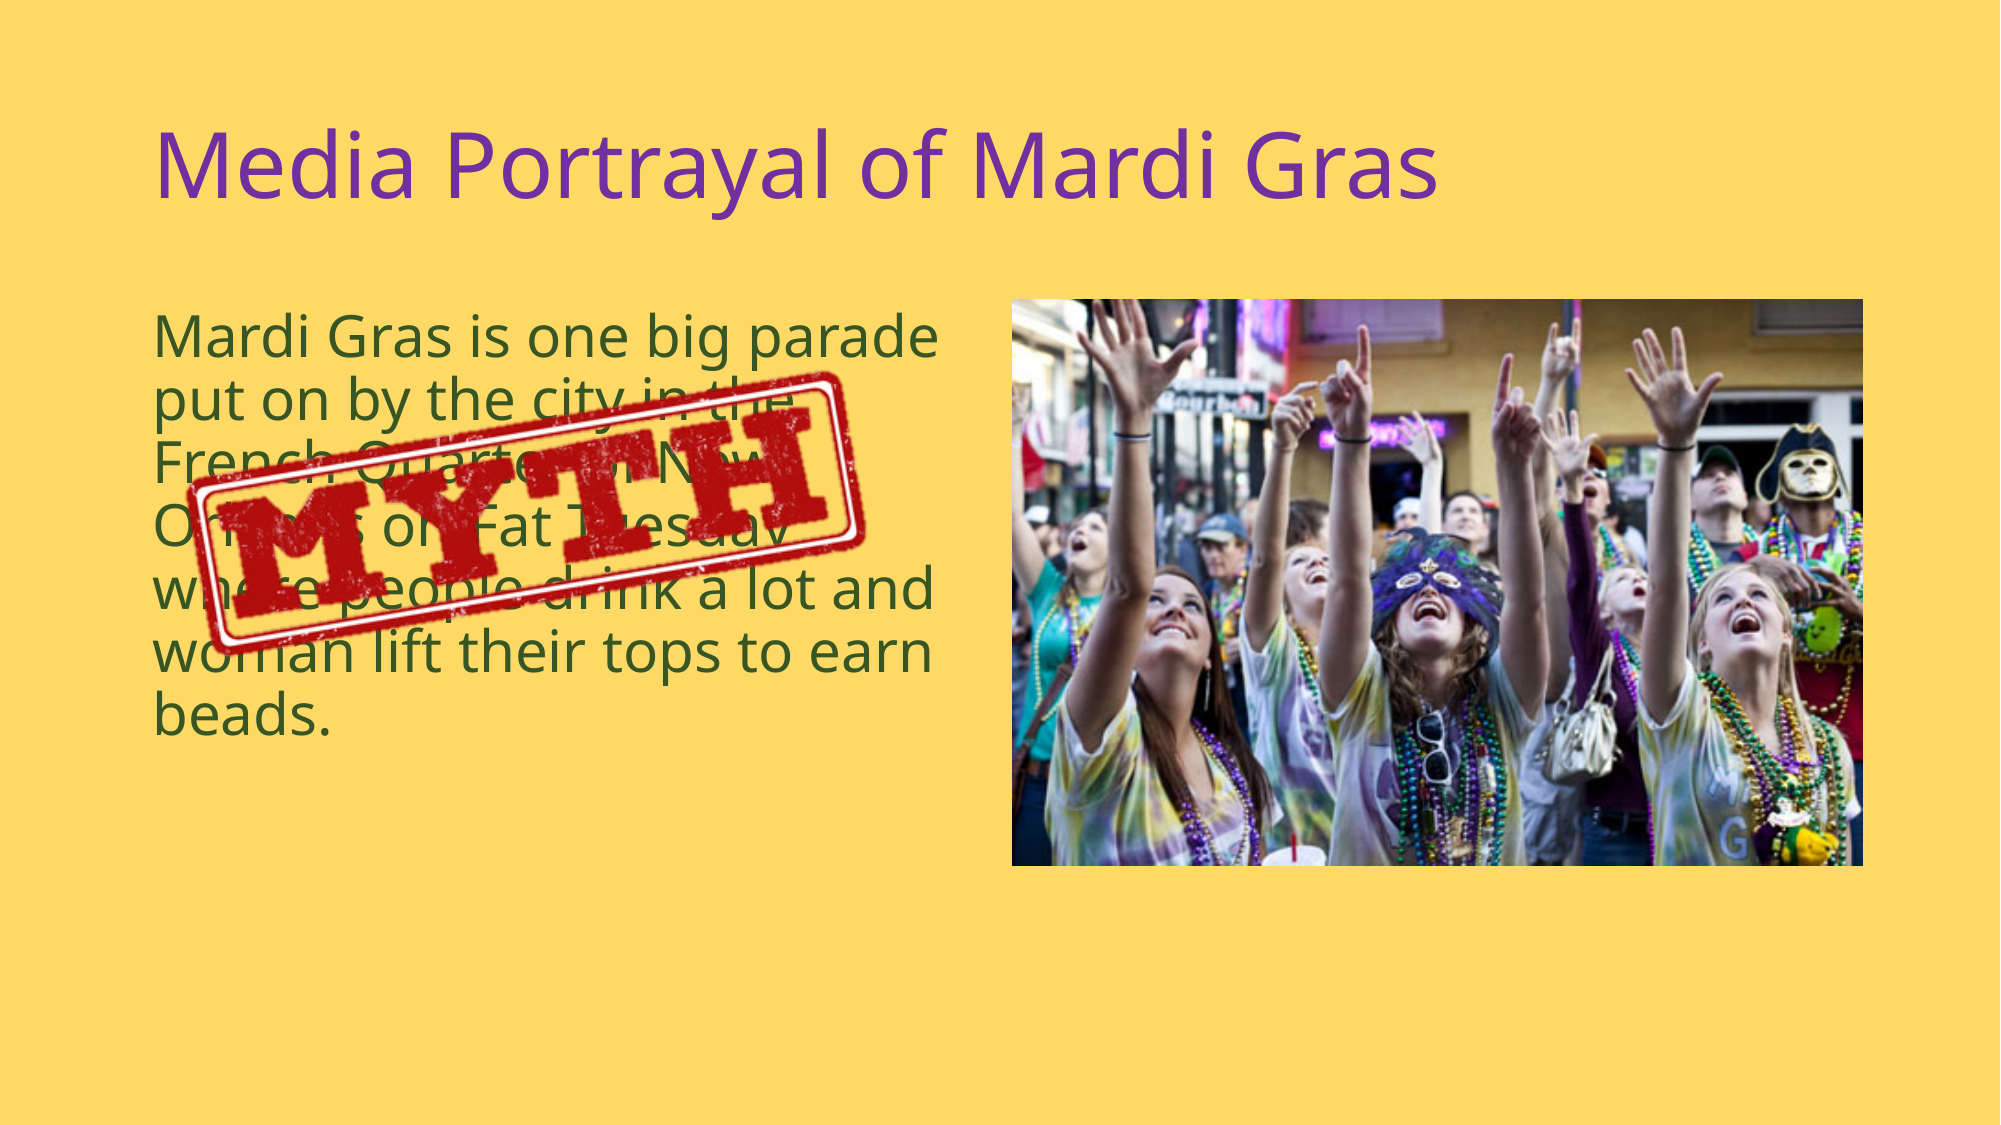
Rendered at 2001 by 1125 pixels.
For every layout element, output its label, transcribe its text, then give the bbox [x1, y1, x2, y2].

picture [1012, 299, 1863, 866]
list Mardi Gras is one big parade put on by the city in the French Quarter of New Orleans on Fat Tuesday where people drink a lot and woman lift their tops to earn beads. [137, 299, 988, 1014]
title Media Portrayal of Mardi Gras [137, 59, 1863, 278]
picture [168, 316, 883, 727]
